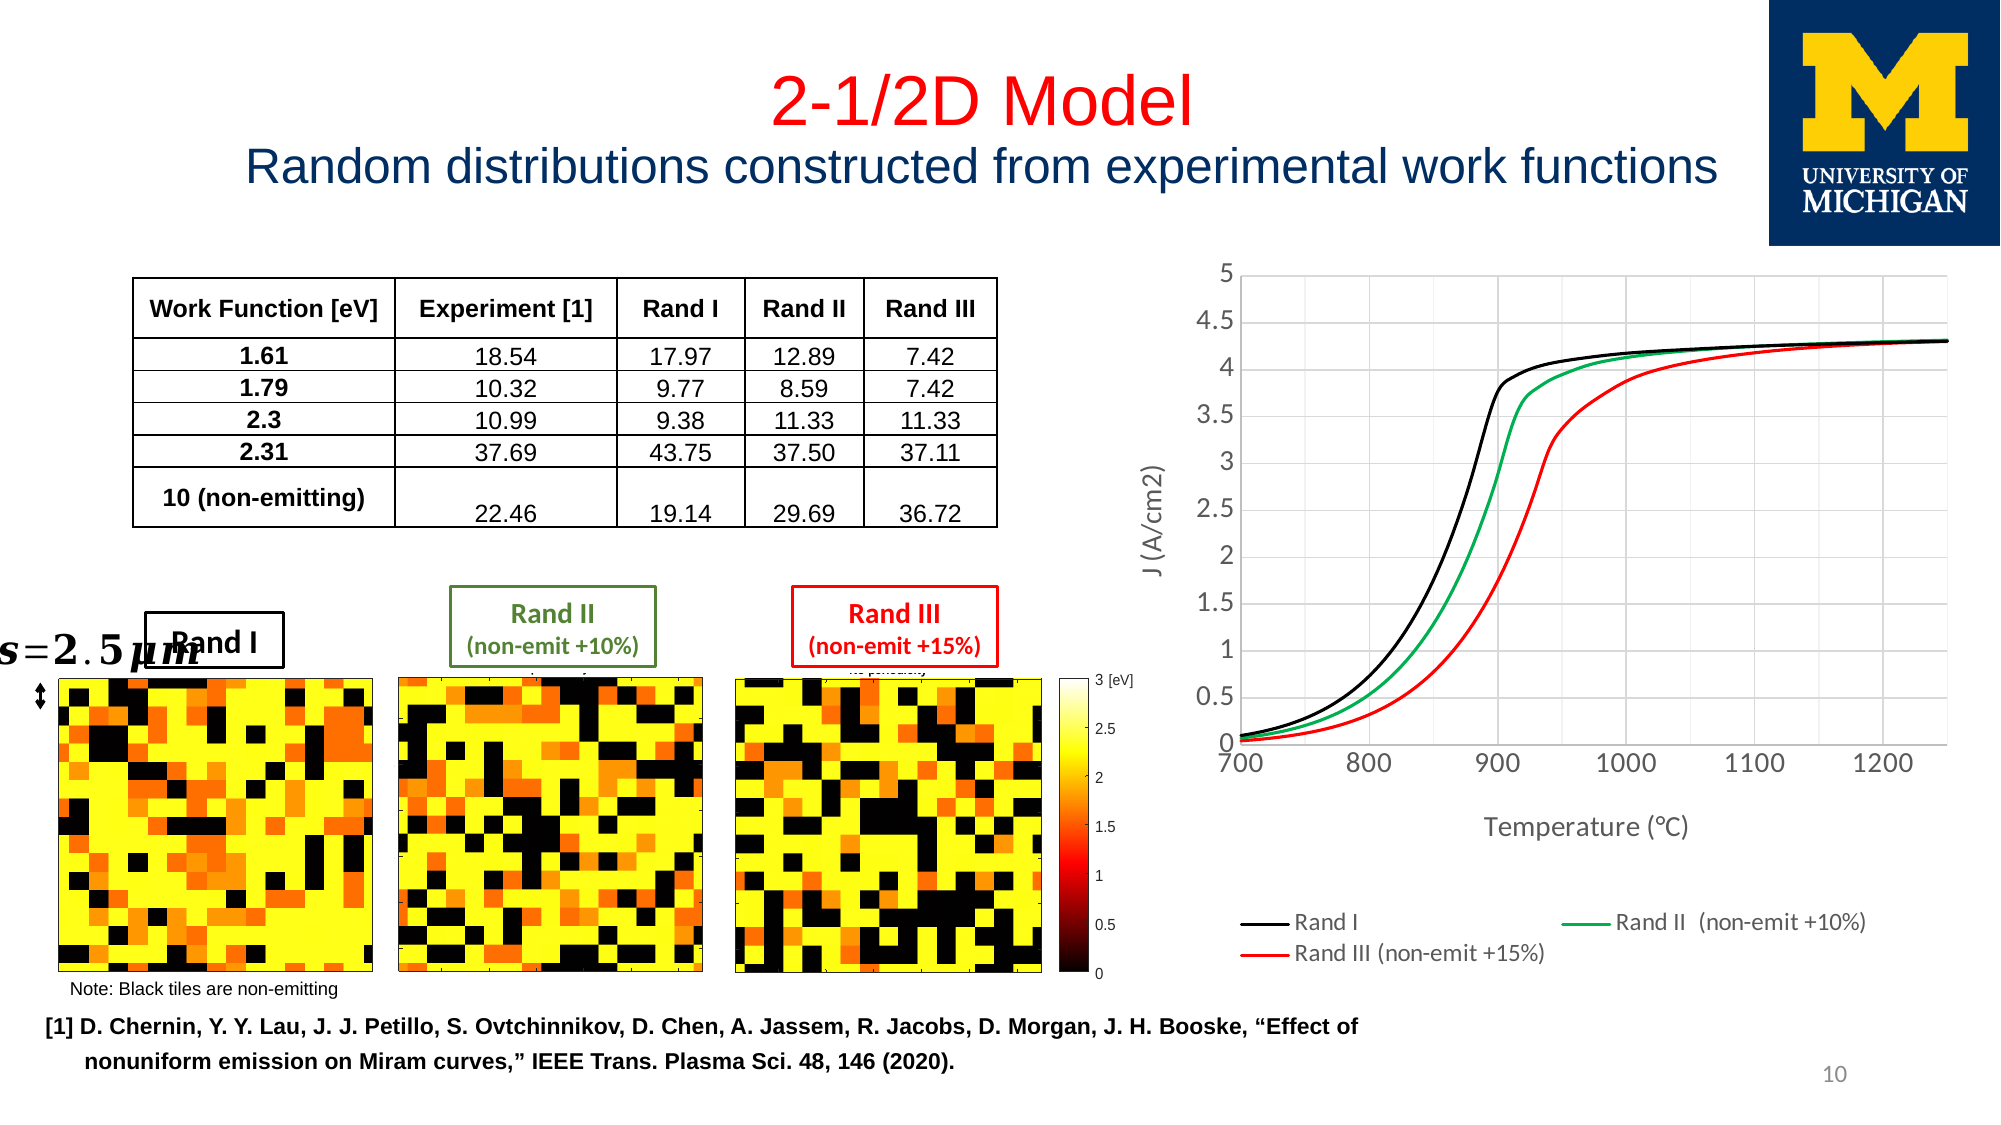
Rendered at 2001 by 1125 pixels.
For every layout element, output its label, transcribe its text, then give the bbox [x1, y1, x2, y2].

table_cell 18.54 [396, 339, 616, 370]
table_cell 43.75 [618, 436, 744, 466]
table_cell 36.72 [865, 468, 996, 526]
table_cell 37.50 [746, 436, 863, 466]
table_cell 12.89 [746, 339, 863, 370]
table_header Rand III [865, 279, 996, 337]
table_cell 1.61 [134, 339, 394, 370]
picture [730, 673, 1047, 974]
table_cell 37.69 [396, 436, 616, 466]
table_cell 10.32 [396, 371, 616, 402]
table_cell 7.42 [865, 371, 996, 402]
text_box Rand III (non-emit +15%) [792, 586, 998, 667]
table_cell 9.38 [618, 403, 744, 434]
table_cell 10.99 [396, 403, 616, 434]
table_header Rand II [746, 279, 863, 337]
picture [49, 652, 382, 1010]
table_cell 7.42 [865, 339, 996, 370]
text_box Rand I [145, 612, 284, 652]
table_cell 17.97 [618, 339, 744, 370]
table_cell 29.69 [746, 468, 863, 526]
table_header Work Function [eV] [134, 279, 394, 337]
text_box [1] D. Chernin, Y. Y. Lau, J. J. Petillo, S. Ovtchinnikov, D. Chen, A. Jassem, R. Jacobs, D. Morgan, J. H. Booske, “Effect of nonuniform emission on Miram curves,” IEEE Trans. Plasma Sci. 48, 146 (2020). [0, 1007, 1838, 1082]
table_cell 2.3 [134, 403, 394, 434]
table_header Rand I [618, 279, 744, 337]
chart [1109, 243, 2000, 974]
picture [394, 673, 709, 976]
table_cell 19.14 [618, 468, 744, 526]
table_cell 11.33 [865, 403, 996, 434]
slide_number 10 [1412, 1042, 1863, 1103]
table_header Experiment [1] [396, 279, 616, 337]
table_cell 10 (non-emitting) [134, 468, 394, 526]
table_cell 9.77 [618, 371, 744, 402]
table_cell 8.59 [746, 371, 863, 402]
title 2-1/2D Model Random distributions constructed from experimental work functions [221, 30, 1743, 229]
text_box Rand II (non-emit +10%) [450, 586, 656, 667]
table_cell 37.11 [865, 436, 996, 466]
picture [1769, 0, 2000, 243]
picture [1050, 651, 1137, 1010]
table_cell 1.79 [134, 371, 394, 402]
table_cell 22.46 [396, 468, 616, 526]
table_cell 2.31 [134, 436, 394, 466]
table_cell 11.33 [746, 403, 863, 434]
